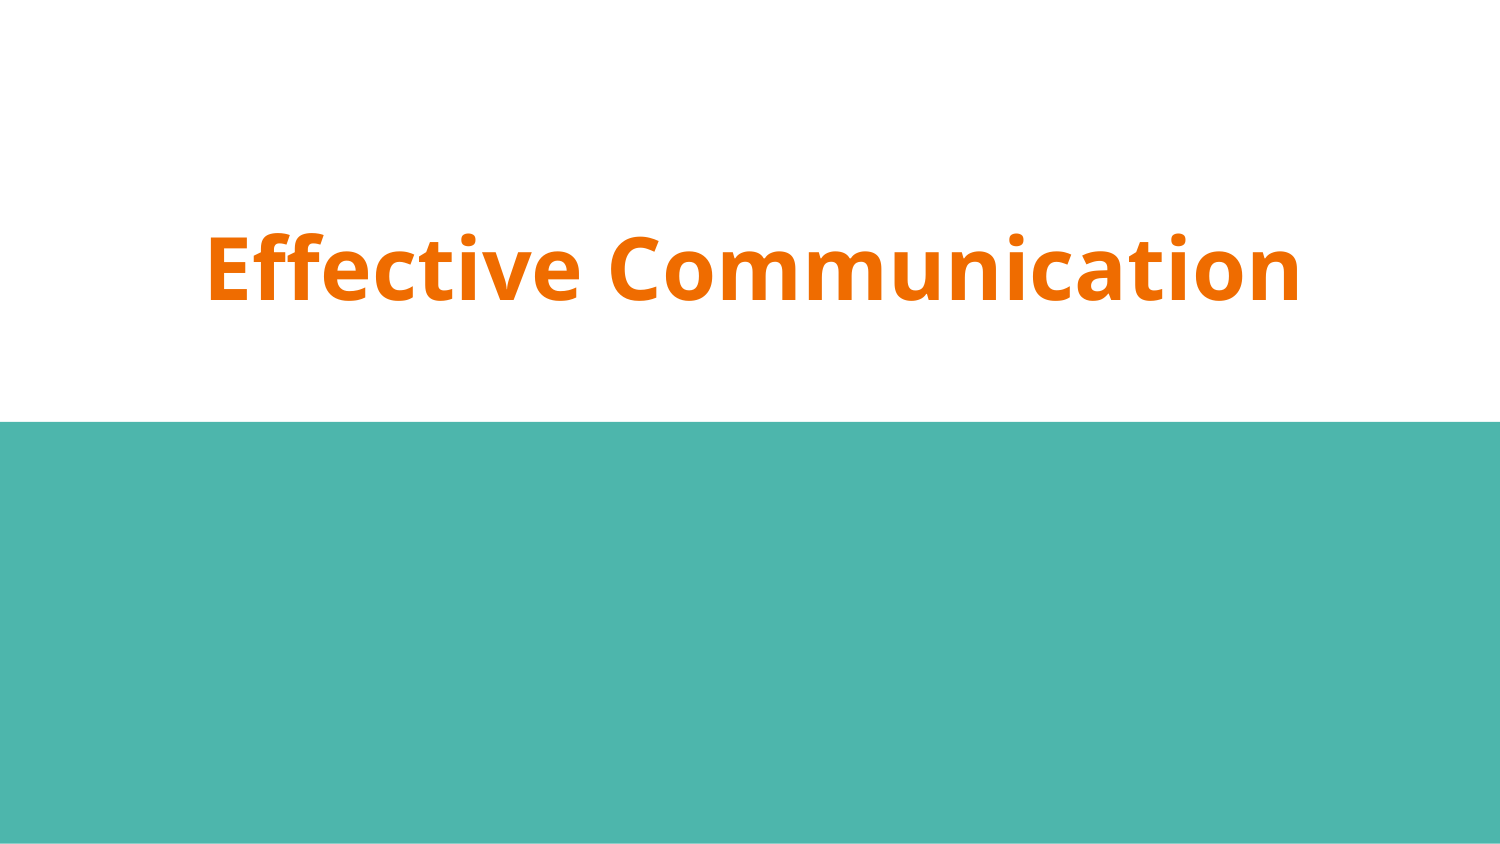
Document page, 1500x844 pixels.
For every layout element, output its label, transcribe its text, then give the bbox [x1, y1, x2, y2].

title Effective Communication [51, 133, 1458, 397]
